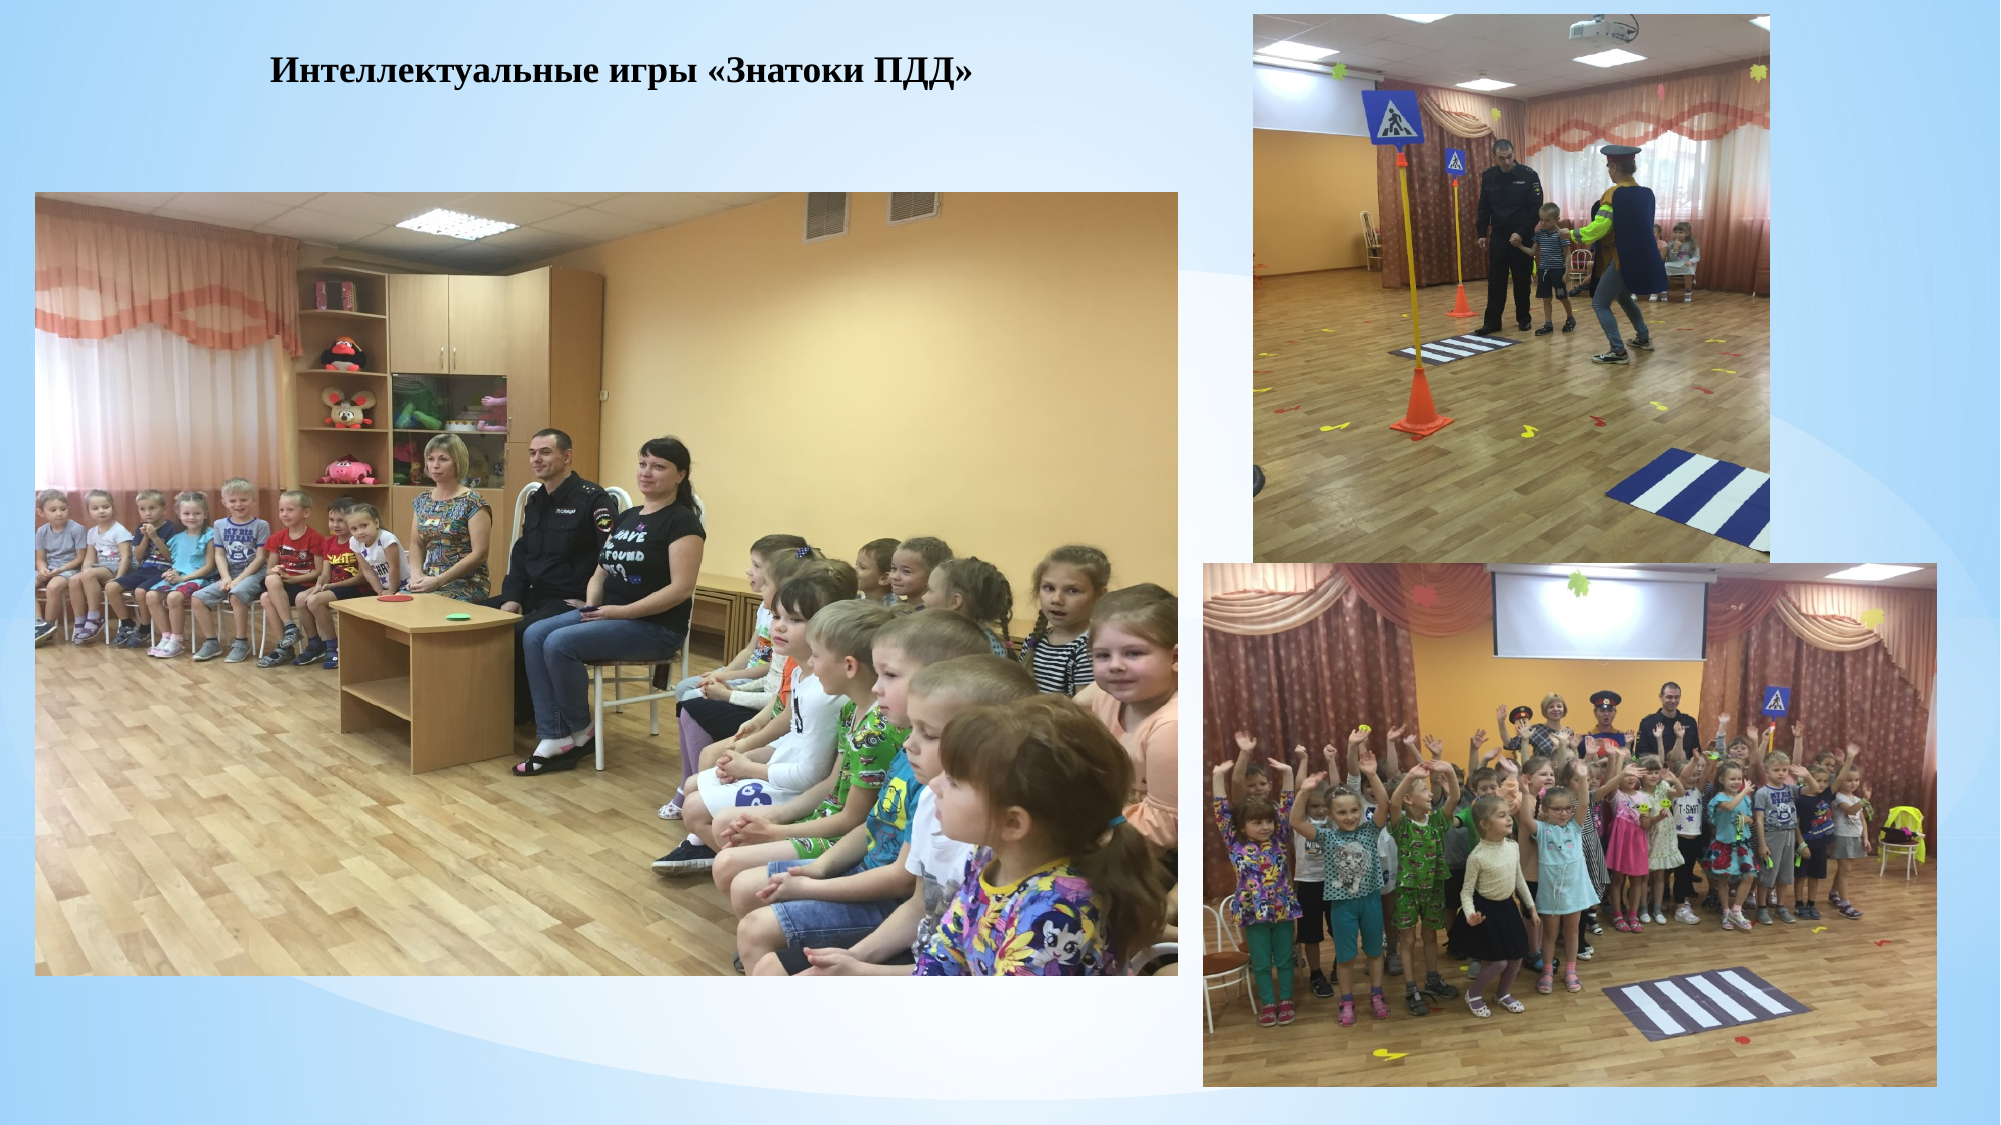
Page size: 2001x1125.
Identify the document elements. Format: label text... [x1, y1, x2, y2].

picture [35, 192, 1179, 977]
text_box Интеллектуальные игры «Знатоки ПДД» [121, 37, 1122, 98]
picture [1203, 14, 1937, 1087]
